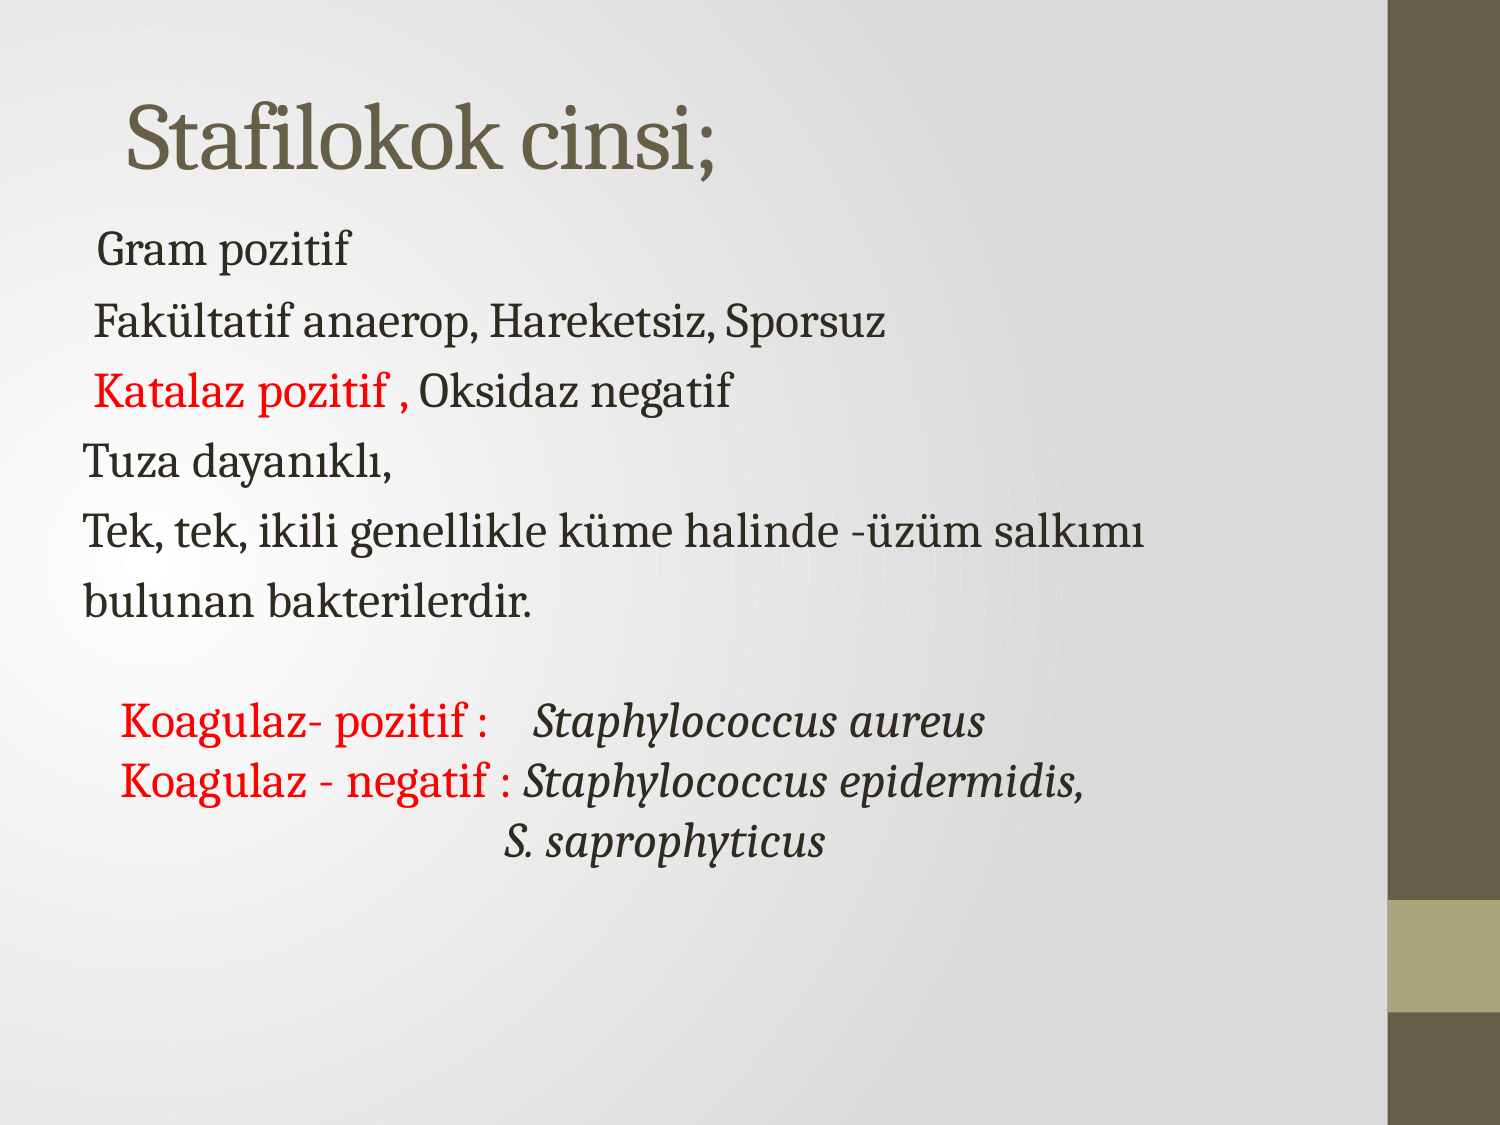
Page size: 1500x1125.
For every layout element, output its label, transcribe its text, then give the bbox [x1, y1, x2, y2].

list Gram pozitif Fakültatif anaerop, Hareketsiz, Sporsuz Katalaz pozitif , Oksidaz negatif Tuza dayanıklı, Tek, tek, ikili genellikle küme halinde -üzüm salkımı bulunan bakterilerdir. Koagulaz- pozitif : Staphylococcus aureus Koagulaz - negatif : Staphylococcus epidermidis, S. saprophyticus [37, 200, 1438, 1100]
title Stafilokok cinsi; [112, 37, 1388, 200]
